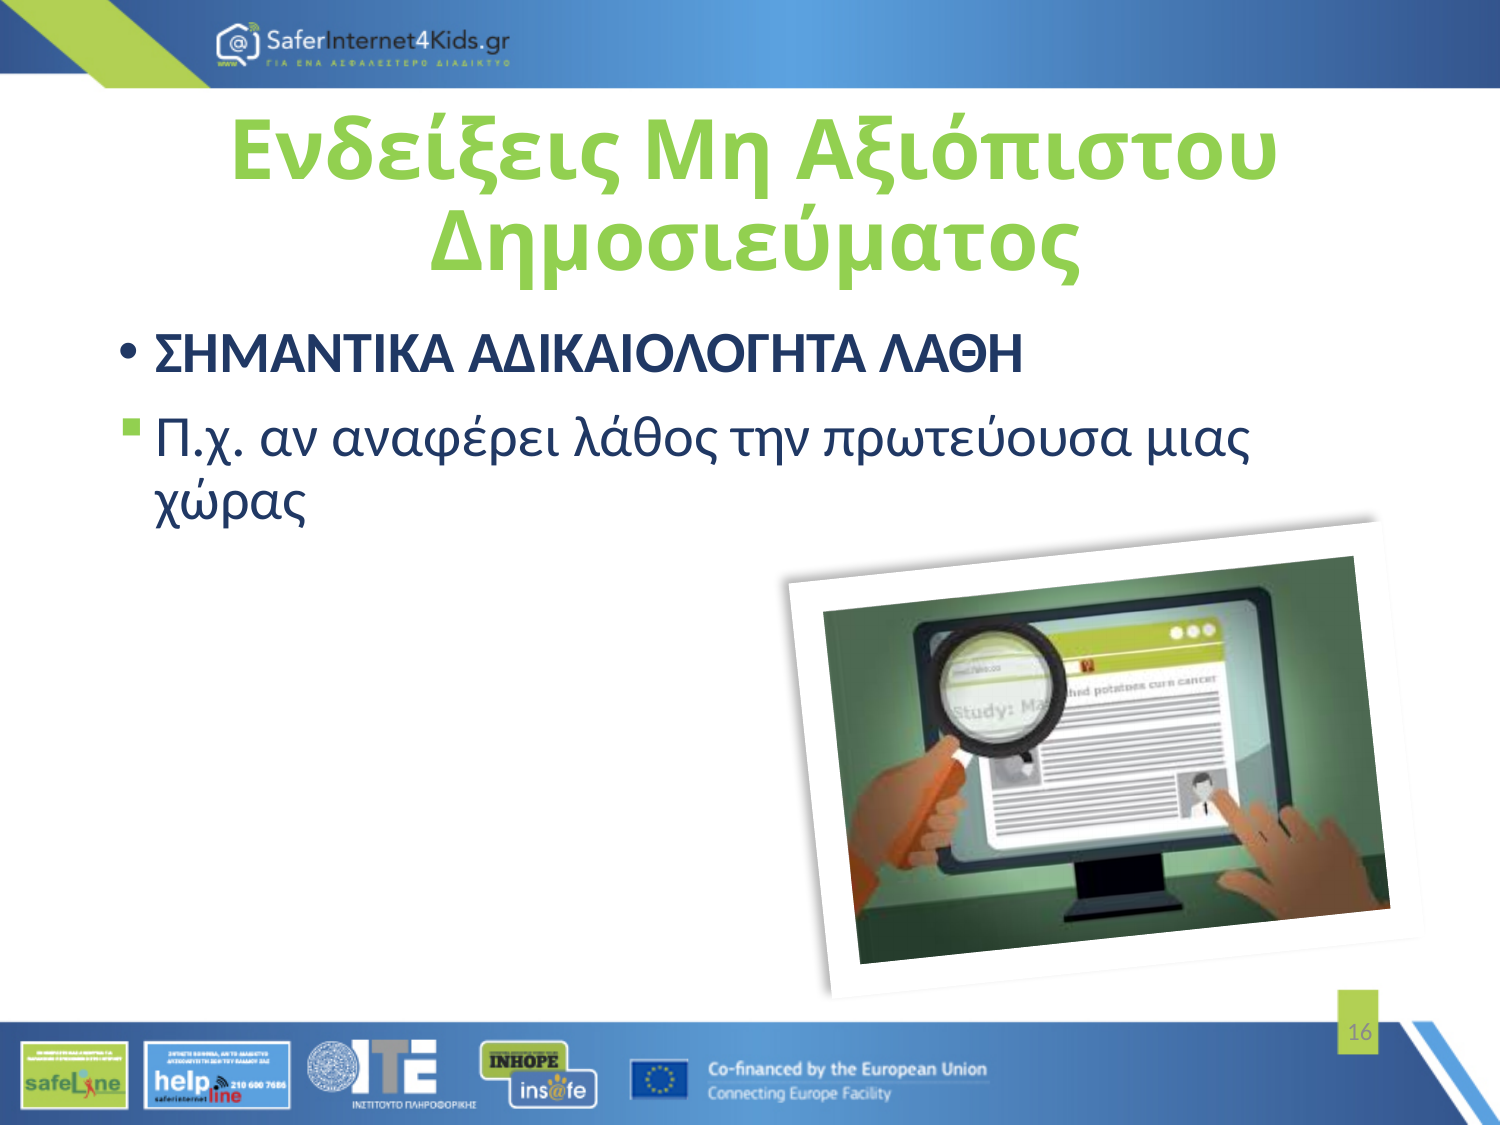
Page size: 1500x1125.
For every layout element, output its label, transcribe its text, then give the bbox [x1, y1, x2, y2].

slide_number 16 [1050, 1000, 1388, 1061]
title Ενδείξεις Μη Αξιόπιστου Δημοσιεύματος [9, 95, 1500, 301]
picture [0, 0, 1500, 1125]
list ΣΗΜΑΝΤΙΚΑ ΑΔΙΚΑΙΟΛΟΓΗΤΑ ΛΑΘΗ Π.χ. αν αναφέρει λάθος την πρωτεύουσα μιας χώρας [103, 315, 1397, 583]
